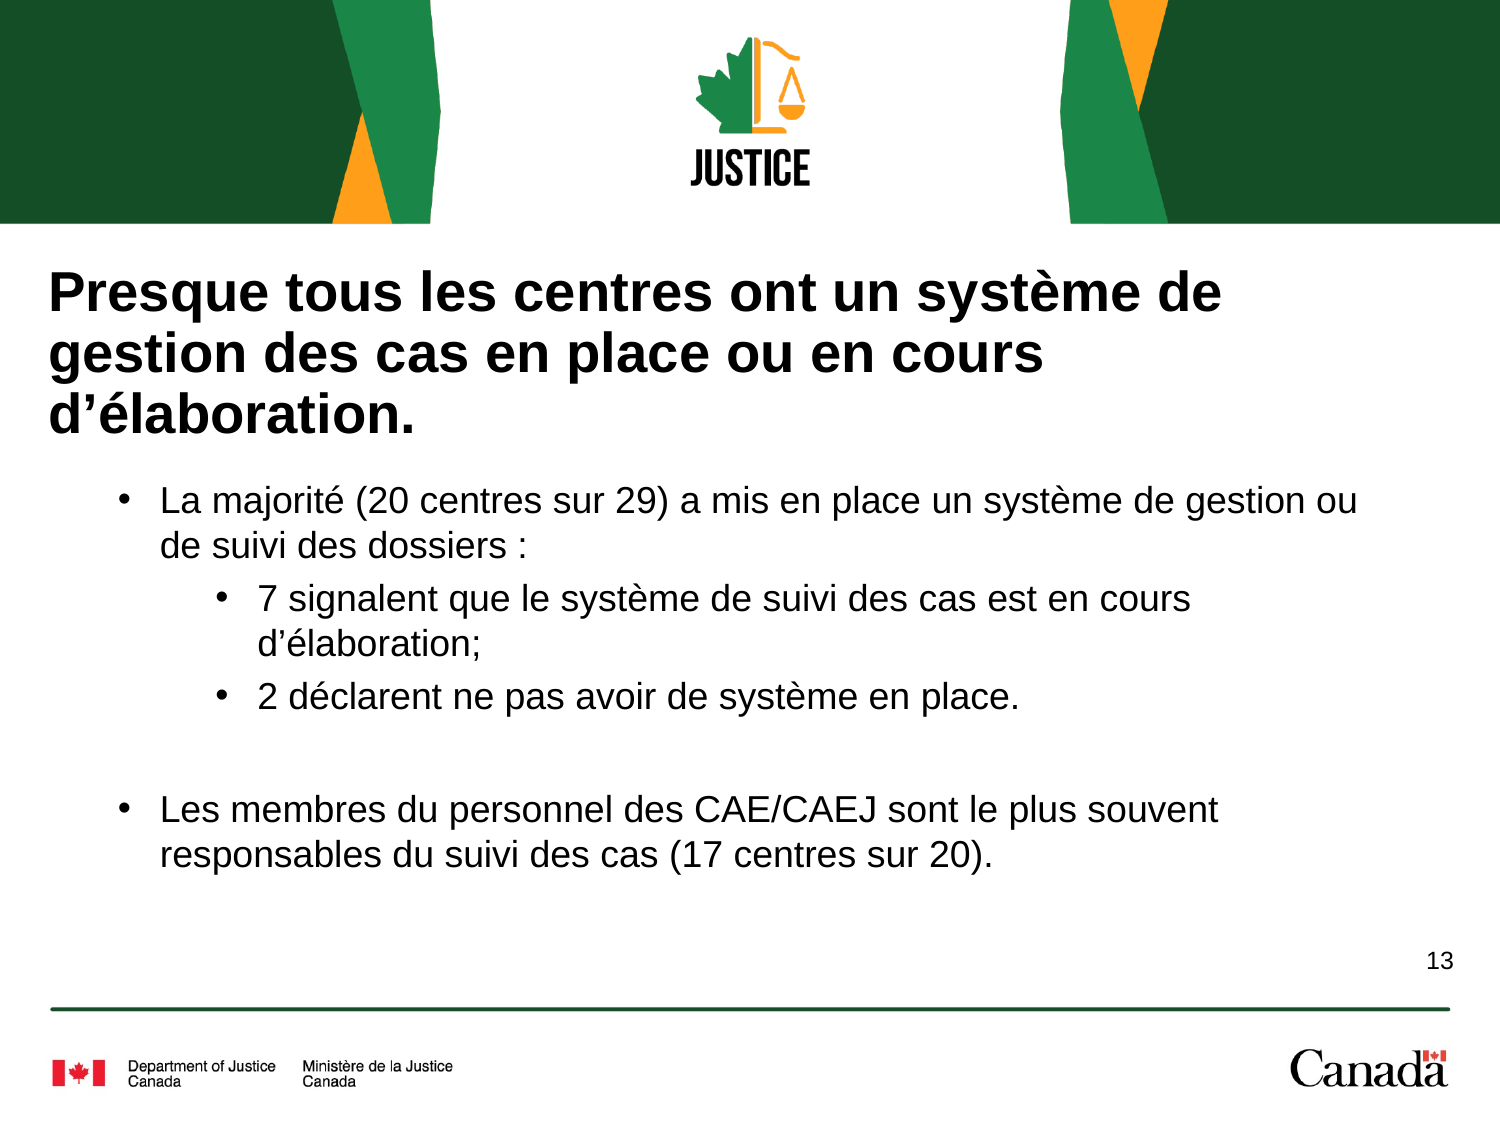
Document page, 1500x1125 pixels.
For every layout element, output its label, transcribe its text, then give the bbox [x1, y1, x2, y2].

title Presque tous les centres ont un système de gestion des cas en place ou en cours d’élaboration. [33, 255, 1431, 346]
picture [0, 0, 1500, 1125]
list La majorité (20 centres sur 29) a mis en place un système de gestion ou de suivi des dossiers : 7 signalent que le système de suivi des cas est en cours d’élaboration; 2 déclarent ne pas avoir de système en place. Les membres du personnel des CAE/CAEJ sont le plus souvent responsables du suivi des cas (17 centres sur 20). [103, 468, 1397, 722]
slide_number 13 [1411, 936, 1471, 1010]
